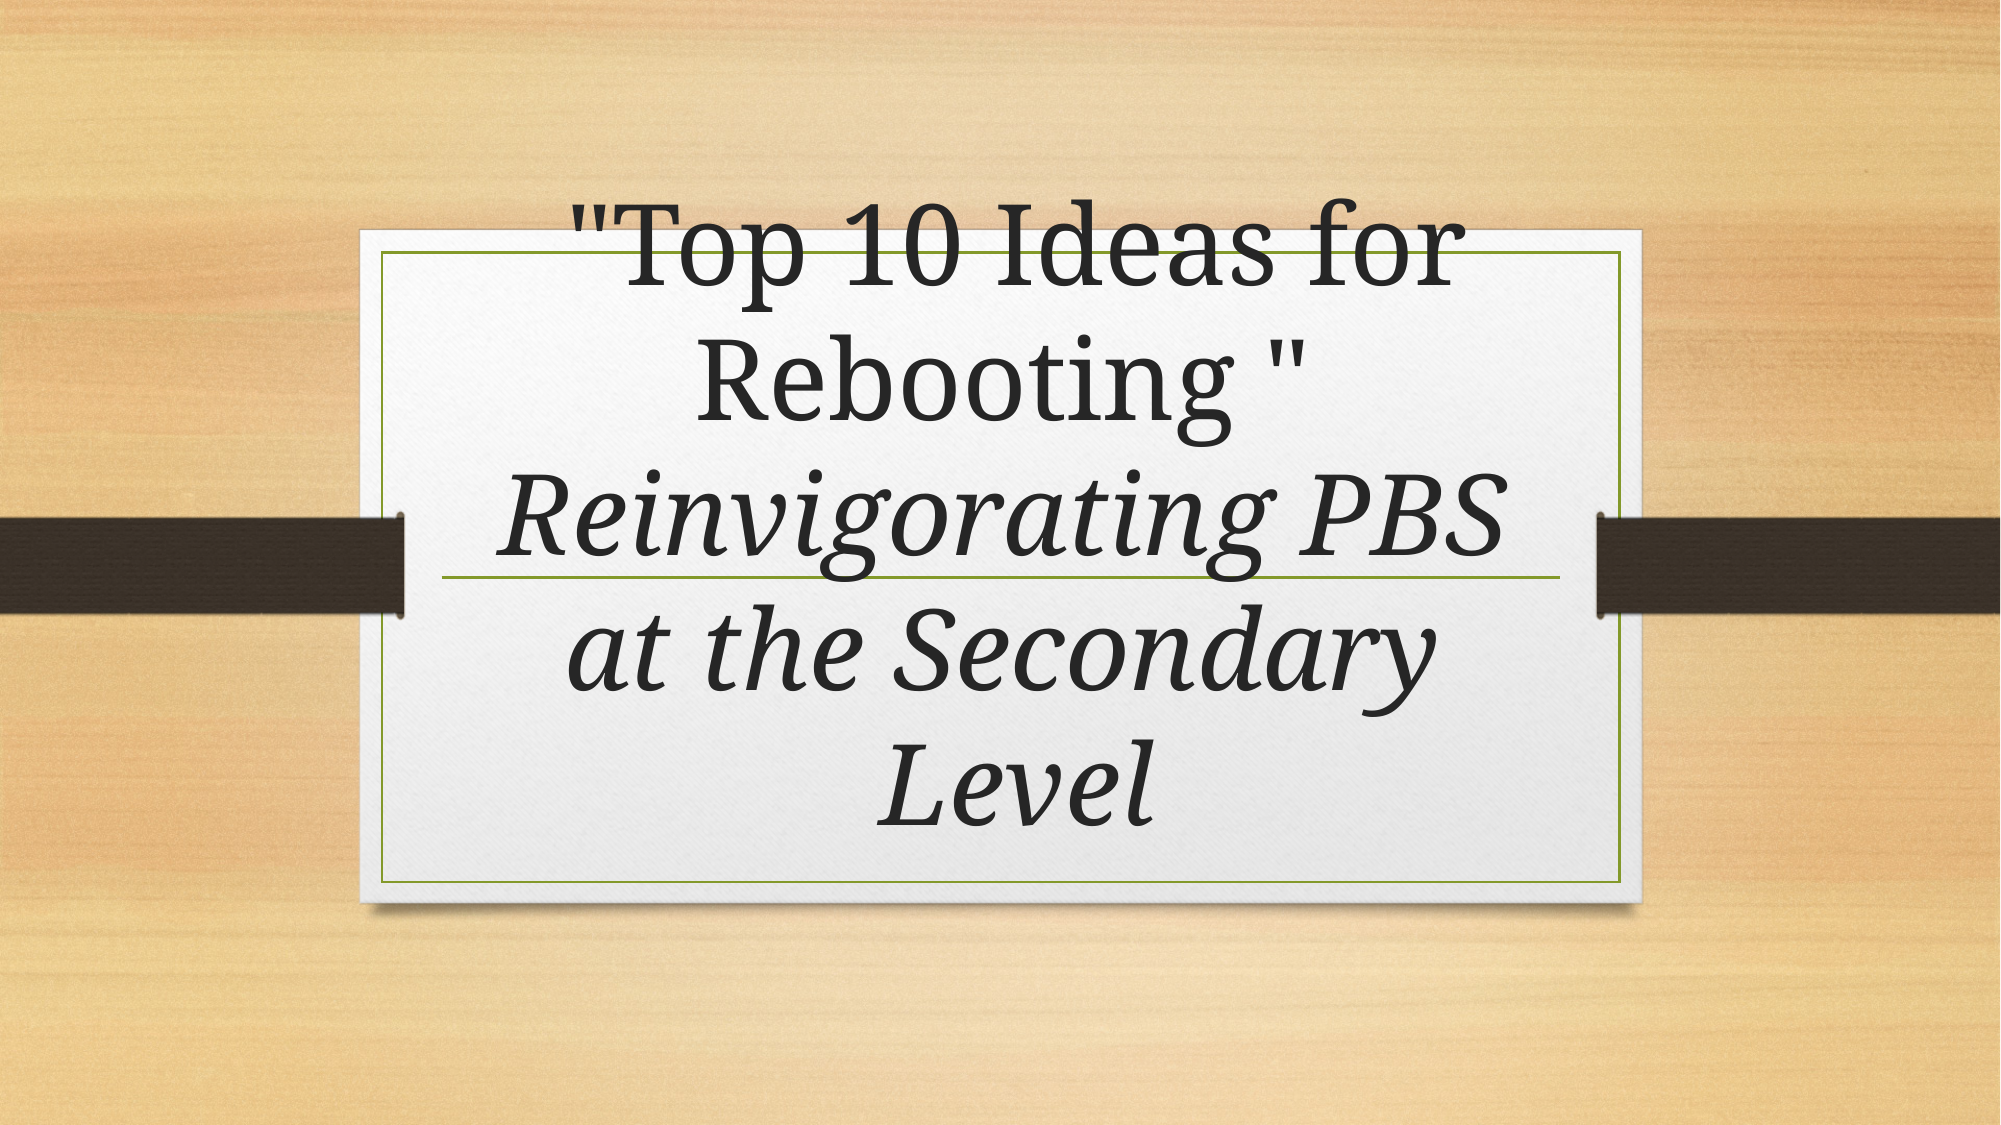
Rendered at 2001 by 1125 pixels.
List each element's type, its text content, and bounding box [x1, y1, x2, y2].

title "Top 10 Ideas for Rebooting " Reinvigorating PBS at the Secondary Level [458, 606, 1577, 856]
picture [0, 0, 2001, 1125]
